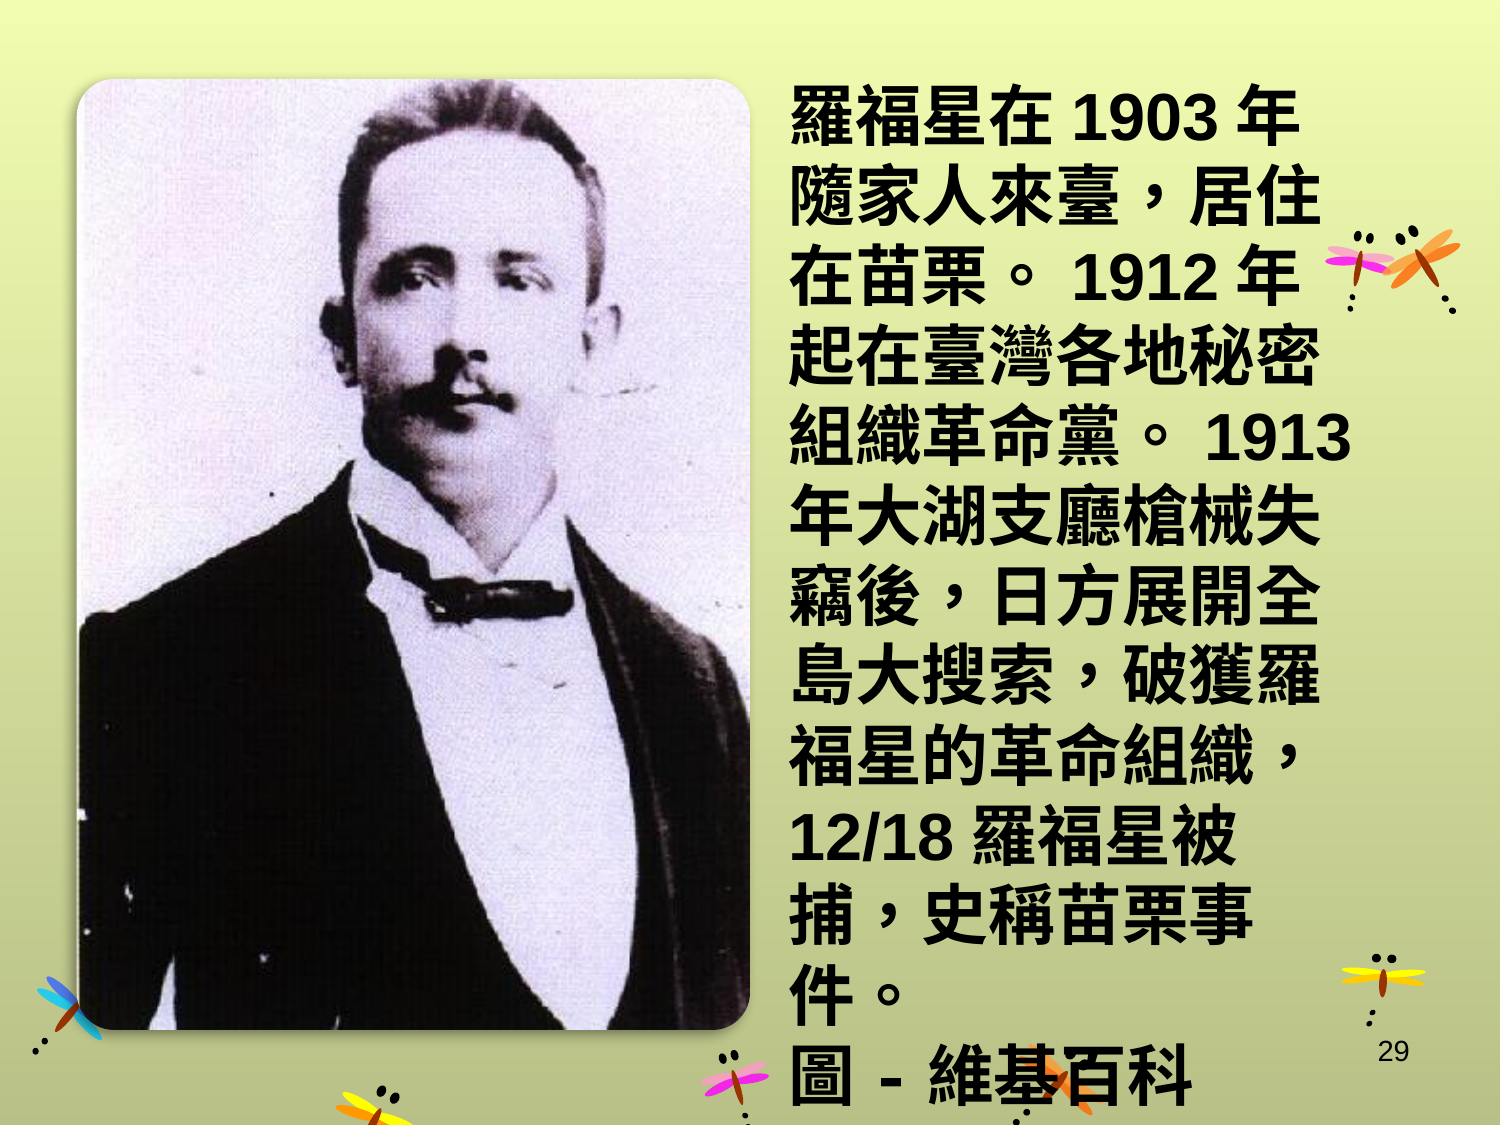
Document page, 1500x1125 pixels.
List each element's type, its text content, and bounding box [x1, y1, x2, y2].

slide_number 29 [1376, 1024, 1425, 1103]
text_box 羅福星在1903年隨家人來臺，居住在苗栗。1912年起在臺灣各地秘密組織革命黨。1913年大湖支廳槍械失竊後，日方展開全島大搜索，破獲羅福星的革命組織，12/18羅福星被捕，史稱苗栗事件。 圖-維基百科 [773, 66, 1376, 1121]
picture [76, 78, 750, 1030]
